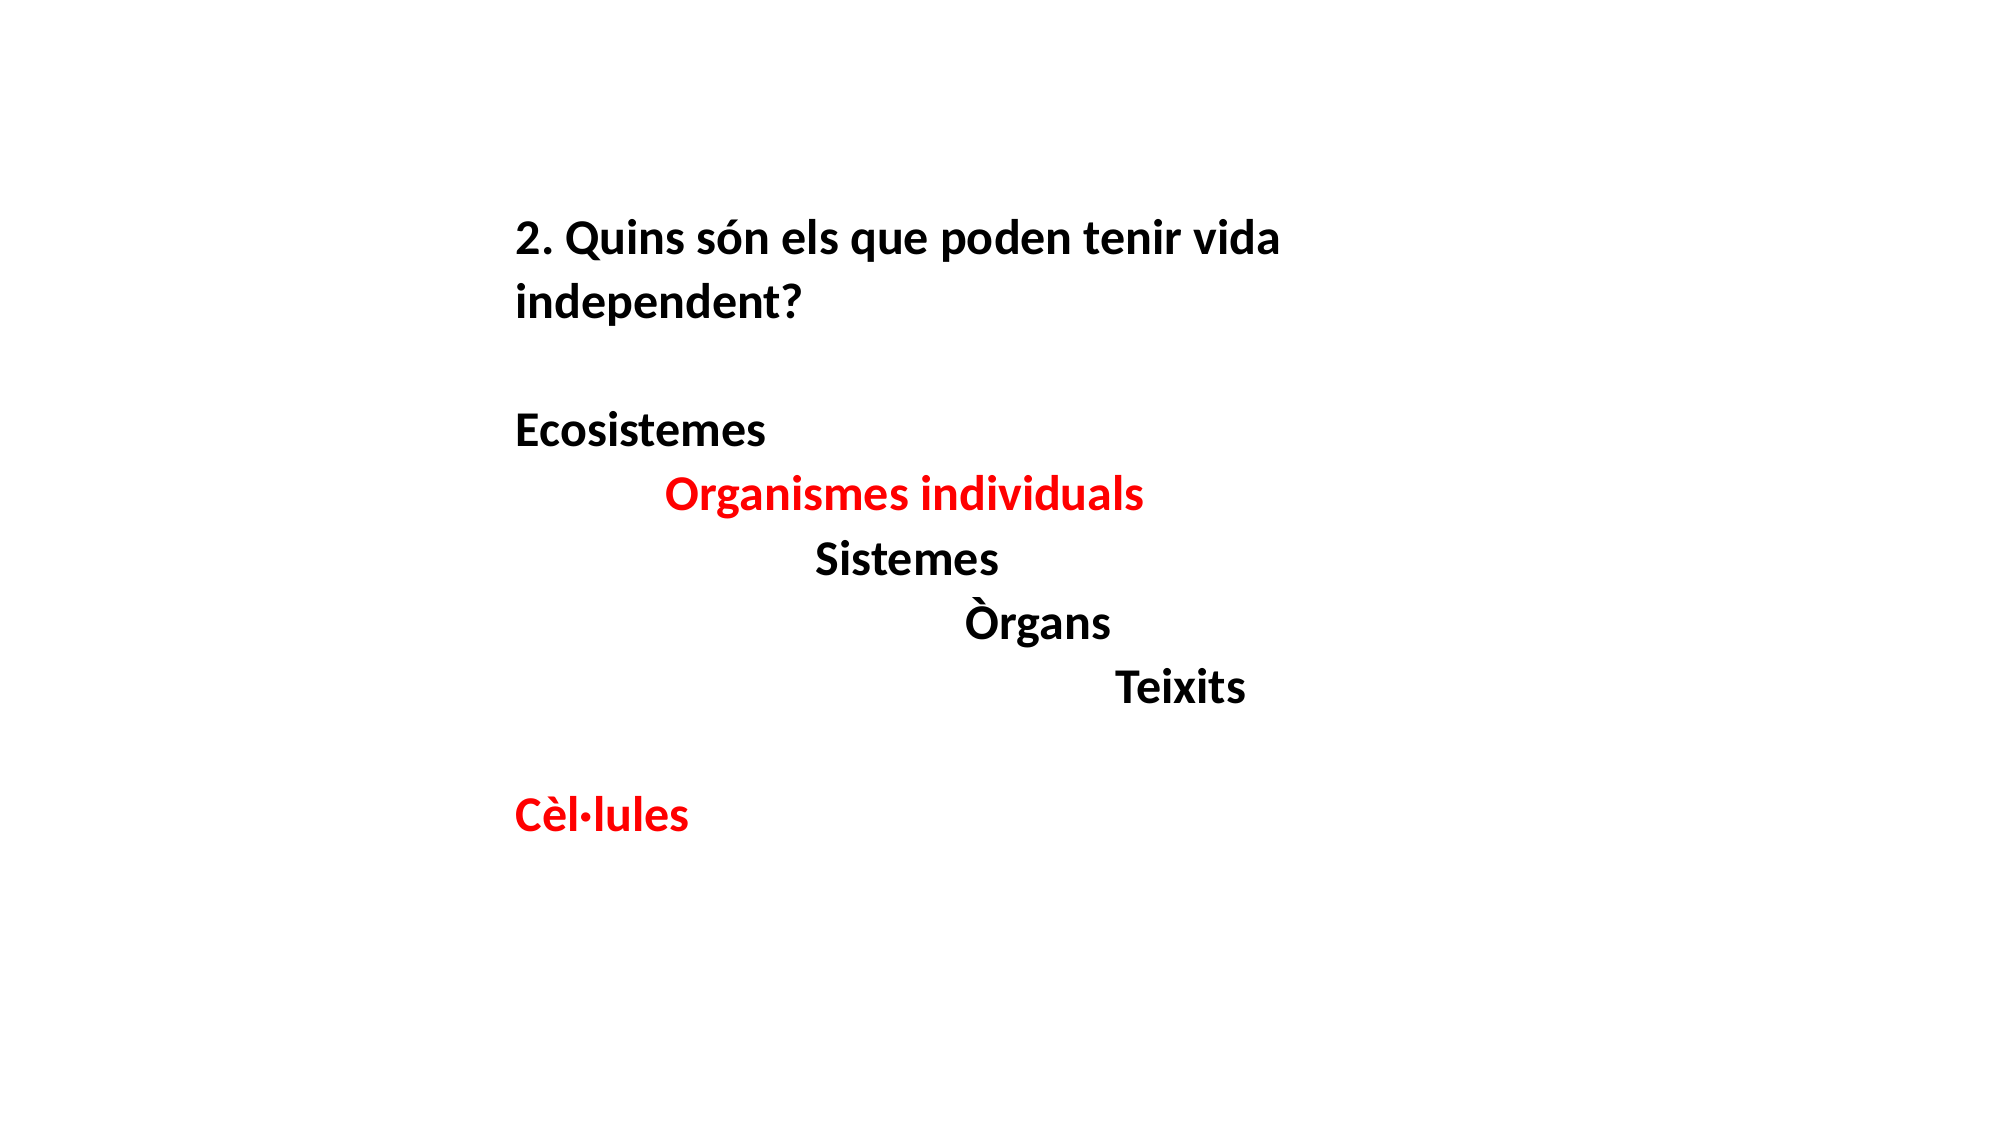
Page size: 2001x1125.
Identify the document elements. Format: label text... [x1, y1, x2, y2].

text_box 2. Quins són els que poden tenir vida independent? Ecosistemes Organismes individuals Sistemes Òrgans Teixits Cèl·lules [426, 192, 1427, 887]
